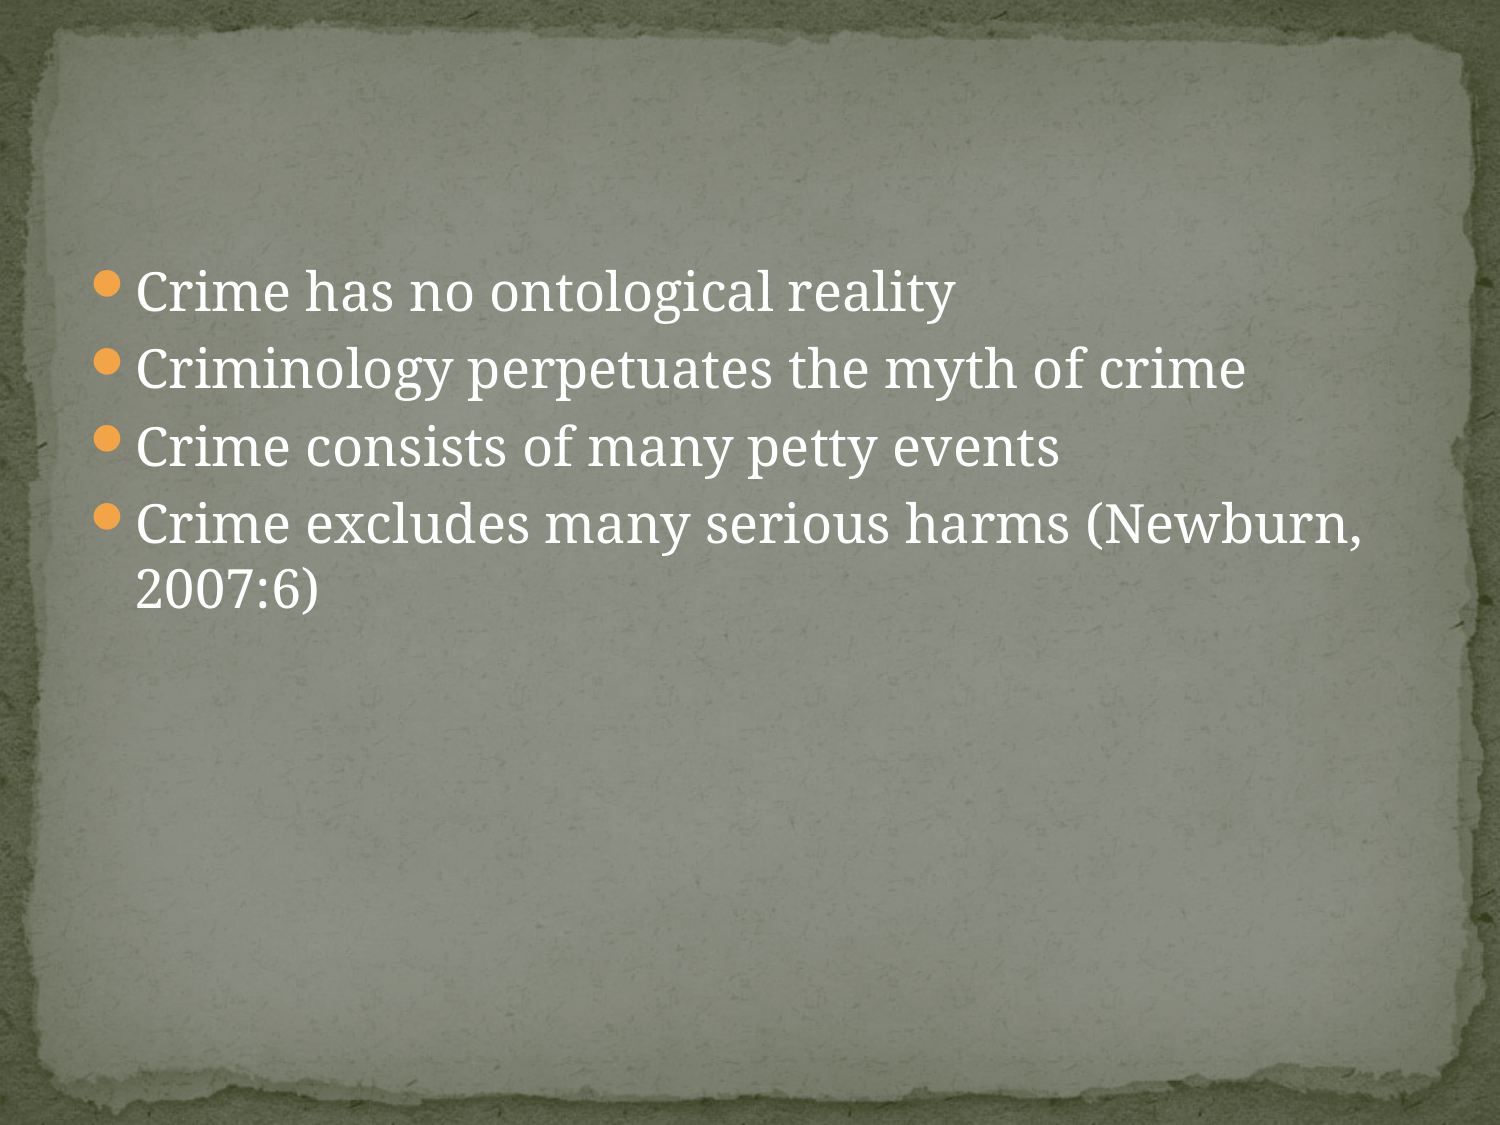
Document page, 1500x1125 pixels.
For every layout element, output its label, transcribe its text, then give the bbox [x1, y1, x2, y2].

list Crime has no ontological reality Criminology perpetuates the myth of crime Crime consists of many petty events Crime excludes many serious harms (Newburn, 2007:6) [75, 249, 1425, 1000]
